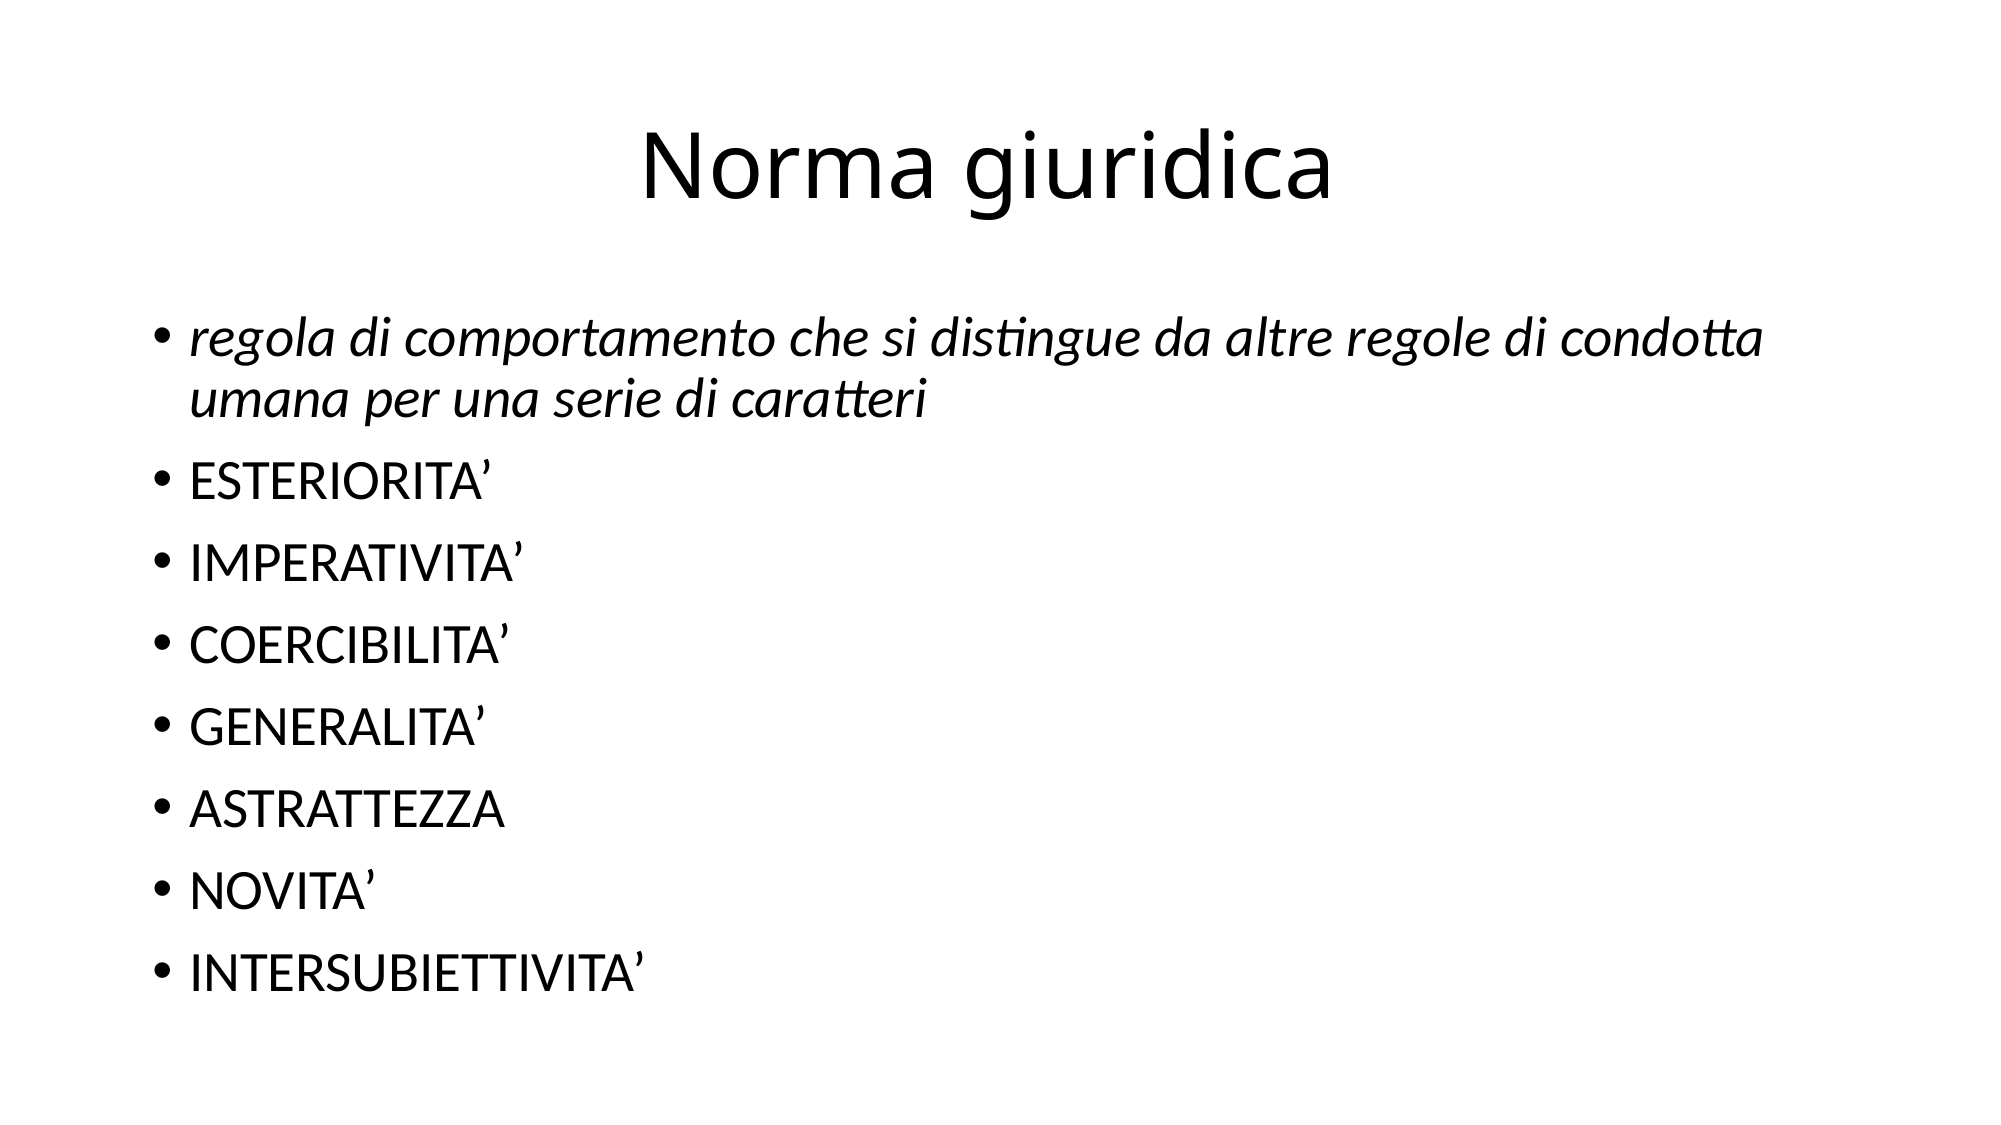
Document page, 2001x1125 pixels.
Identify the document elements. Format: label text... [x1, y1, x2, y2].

title Norma giuridica [137, 59, 1863, 278]
list regola di comportamento che si distingue da altre regole di condotta umana per una serie di caratteri ESTERIORITA’ IMPERATIVITA’ COERCIBILITA’ GENERALITA’ ASTRATTEZZA NOVITA’ INTERSUBIETTIVITA’ [137, 299, 1863, 1014]
